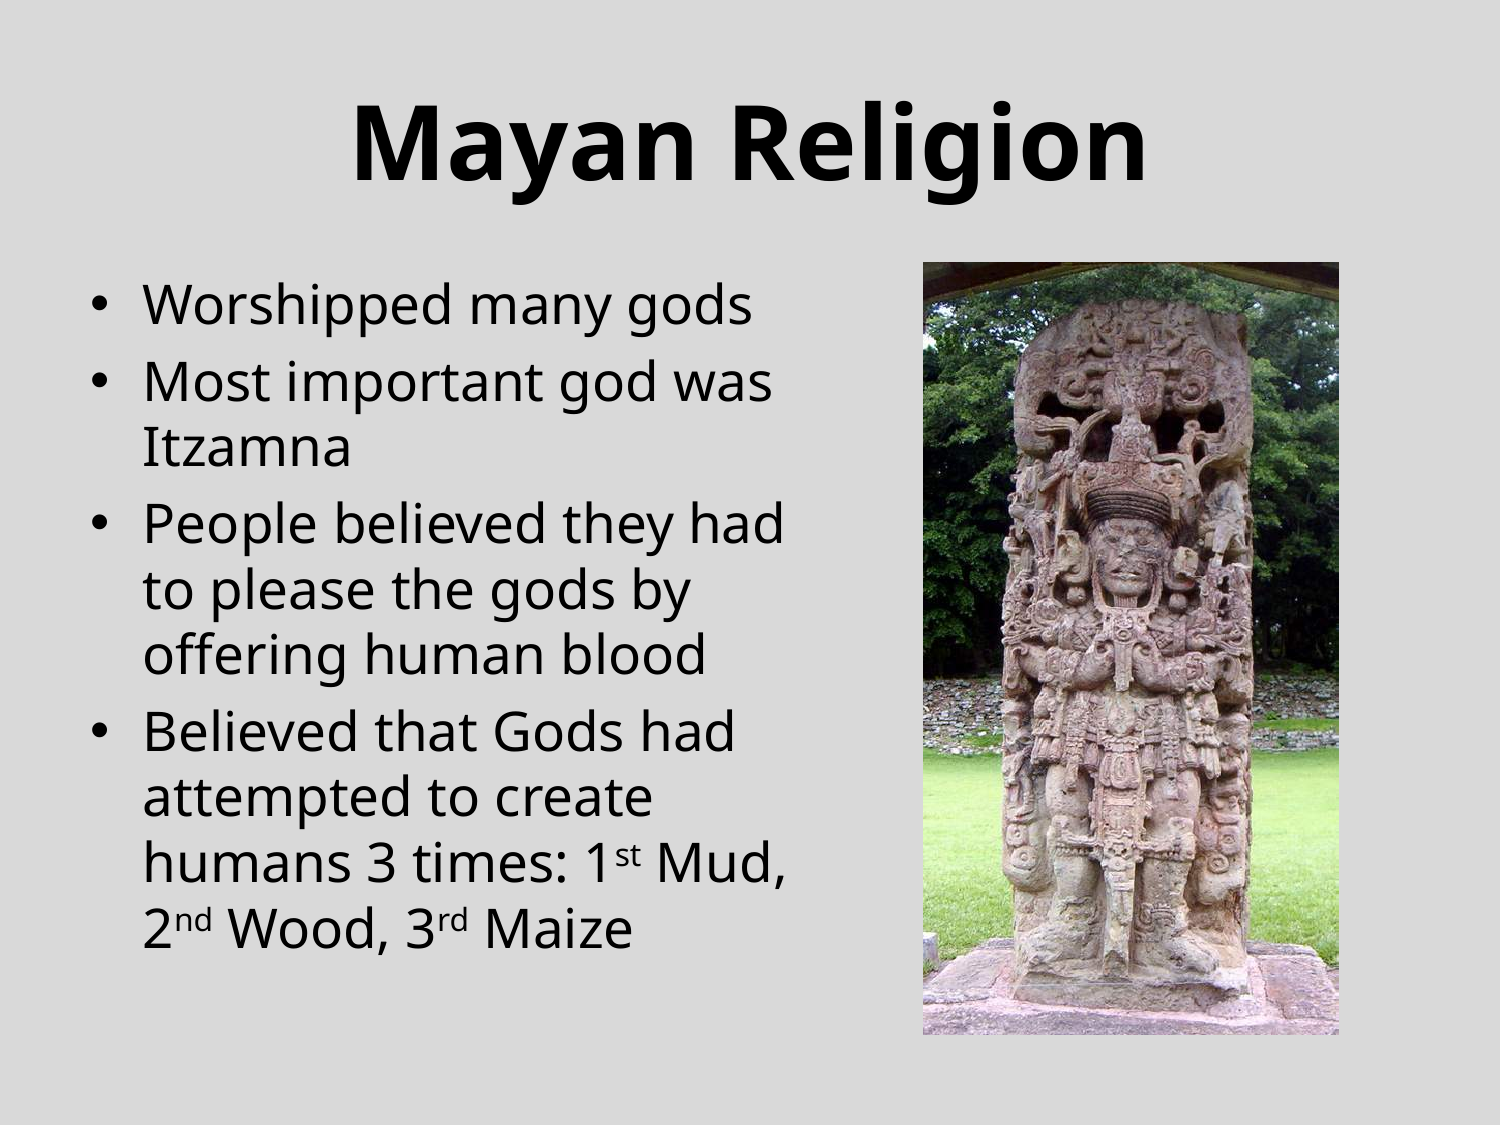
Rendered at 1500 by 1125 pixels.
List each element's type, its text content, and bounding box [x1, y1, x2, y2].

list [762, 262, 1500, 1036]
list Worshipped many gods Most important god was Itzamna People believed they had to please the gods by offering human blood Believed that Gods had attempted to create humans 3 times: 1st Mud, 2nd Wood, 3rd Maize [75, 262, 816, 1061]
title Mayan Religion [75, 45, 1425, 233]
